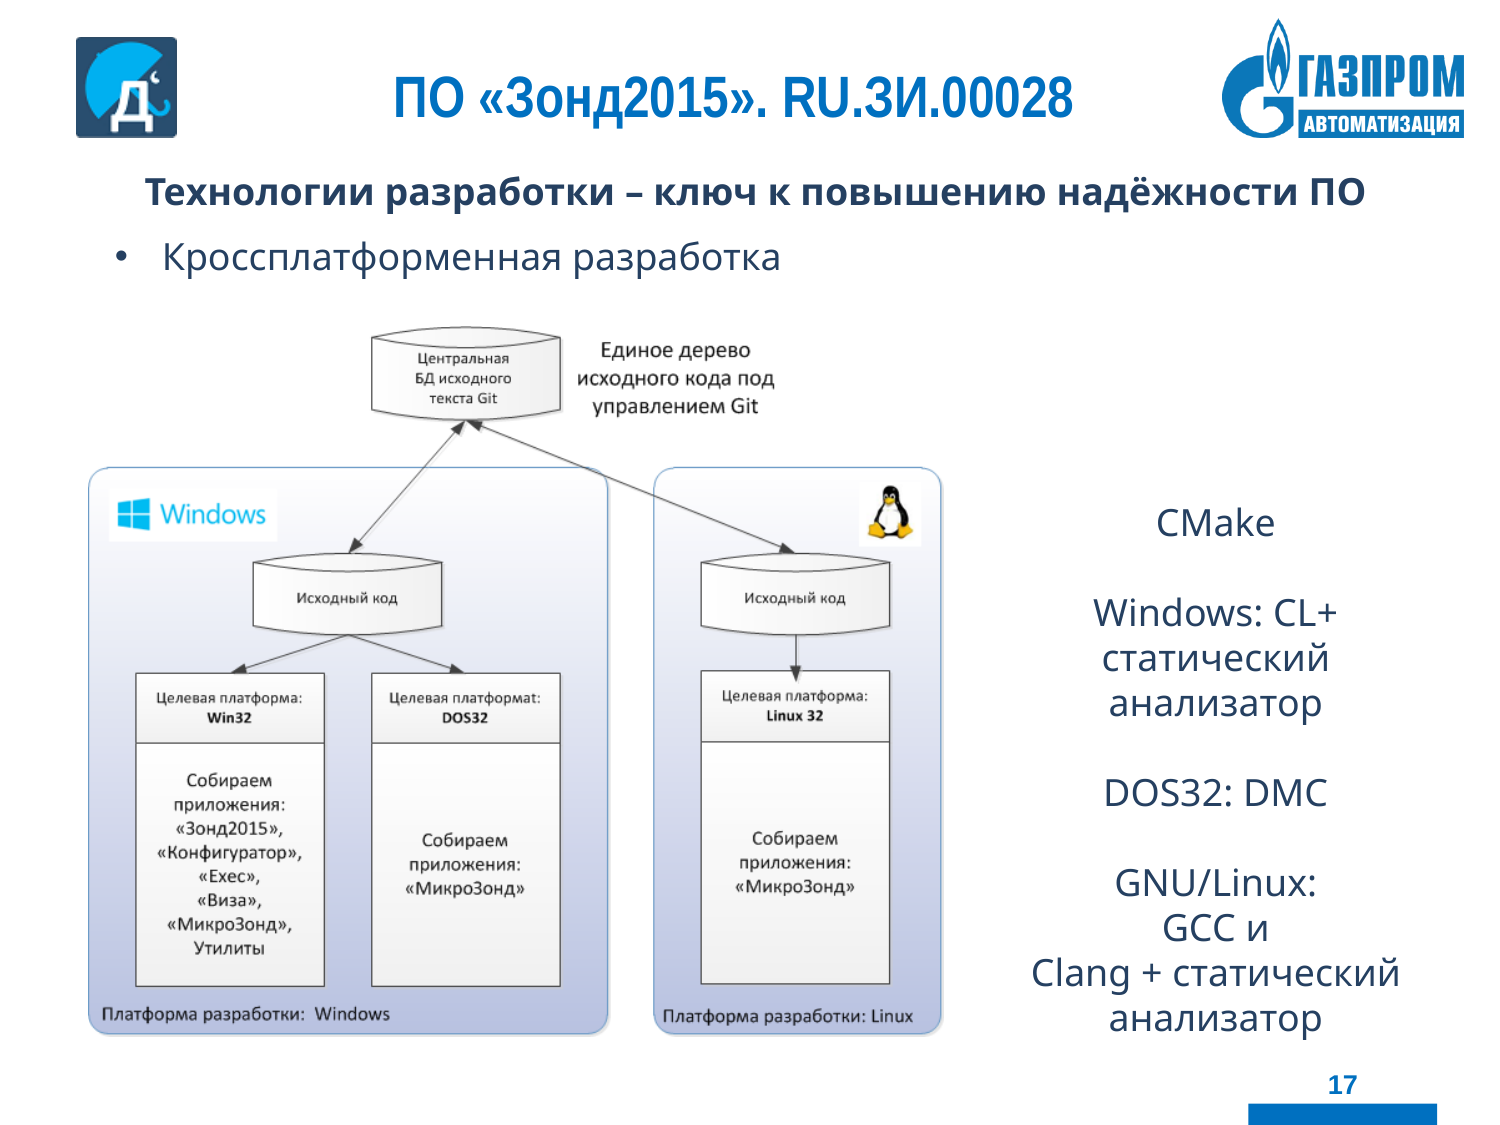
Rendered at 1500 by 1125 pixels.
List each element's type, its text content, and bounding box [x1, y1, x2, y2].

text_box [1222, 18, 1464, 1125]
picture [76, 36, 177, 138]
text_box CMake Windows: CL+ статический анализатор DOS32: DMC GNU/Linux: GCC и Clang + статический анализатор [986, 491, 1217, 1067]
text_box Технологии разработки – ключ к повышению надёжности ПО Кроссплатформенная разработка [100, 160, 1217, 286]
text_box ПО «Зонд2015». RU.ЗИ.00028 [181, 51, 1217, 137]
picture [88, 326, 944, 1037]
